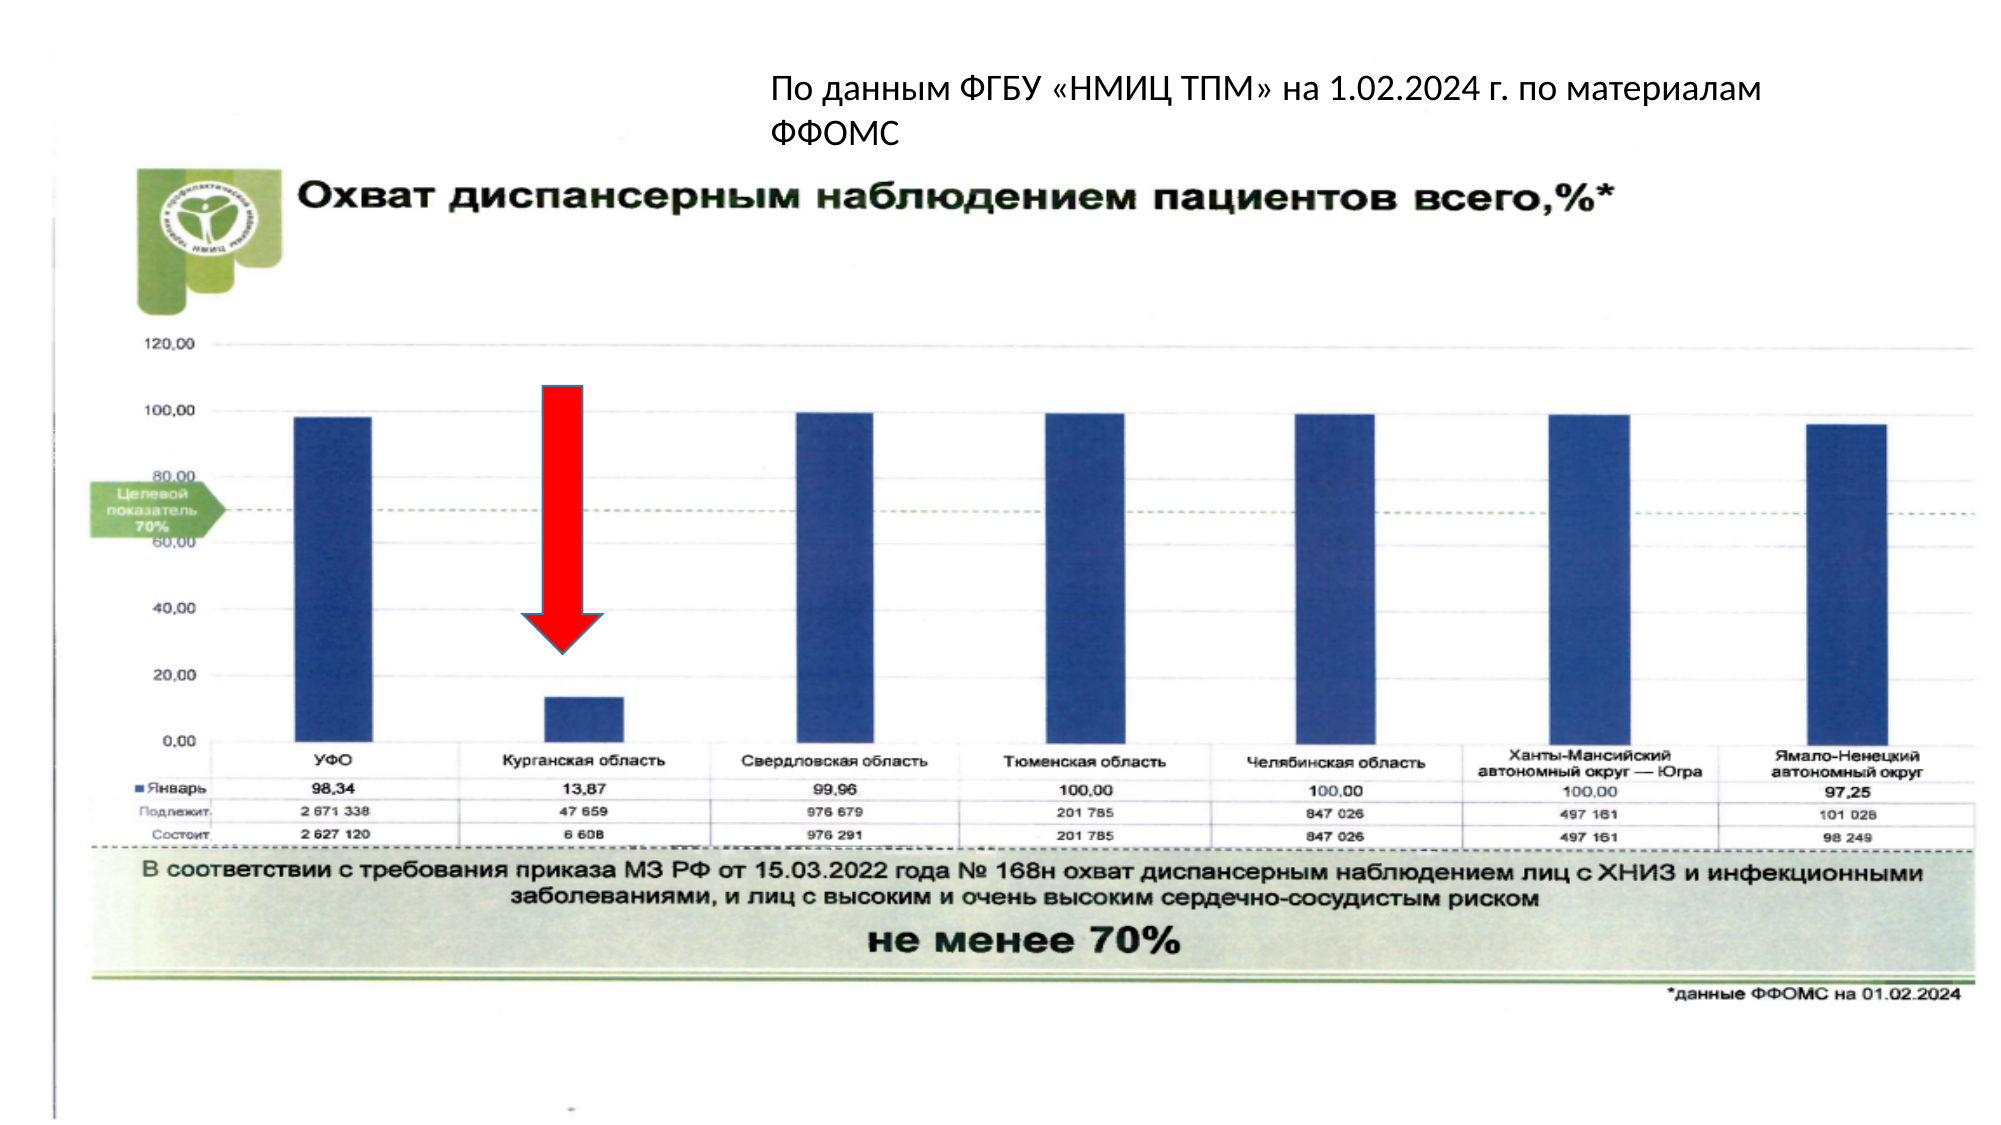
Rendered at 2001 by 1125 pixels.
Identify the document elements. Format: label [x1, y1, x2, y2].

list [45, 43, 2000, 1125]
